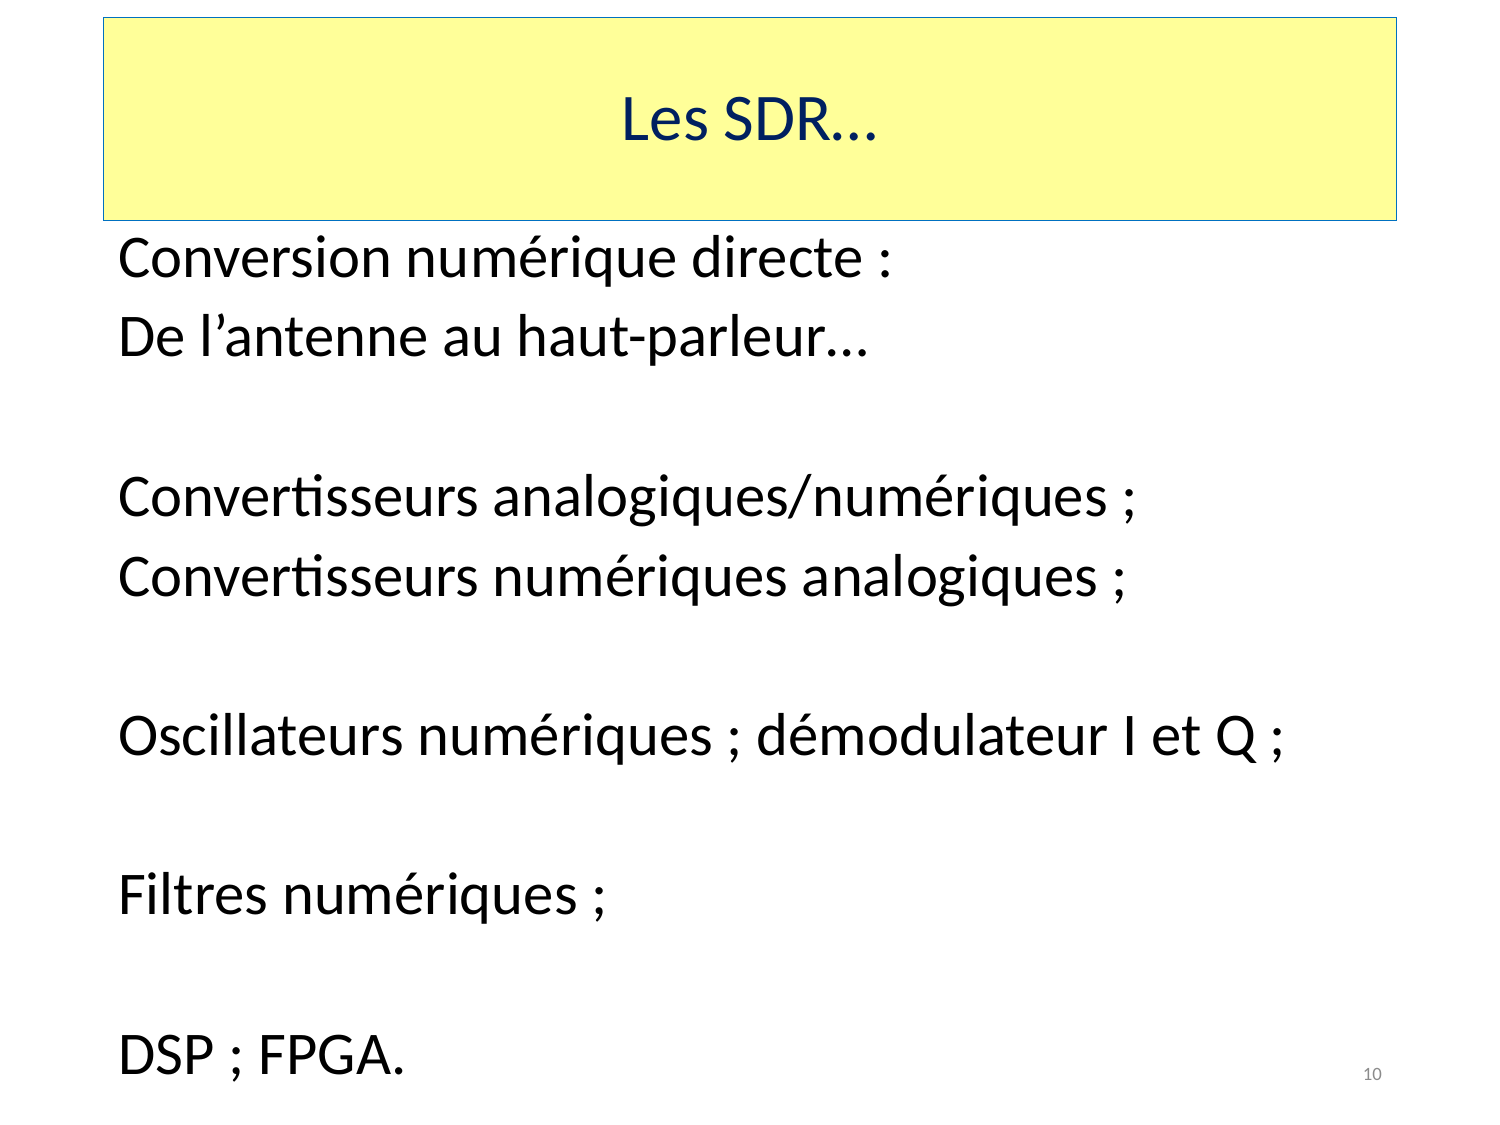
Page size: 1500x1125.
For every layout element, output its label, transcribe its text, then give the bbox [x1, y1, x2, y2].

title Les SDR… [103, 17, 1397, 217]
list Conversion numérique directe : De l’antenne au haut-parleur… Convertisseurs analogiques/numériques ; Convertisseurs numériques analogiques ; Oscillateurs numériques ; démodulateur I et Q ; Filtres numériques ; DSP ; FPGA. [103, 217, 1474, 1103]
